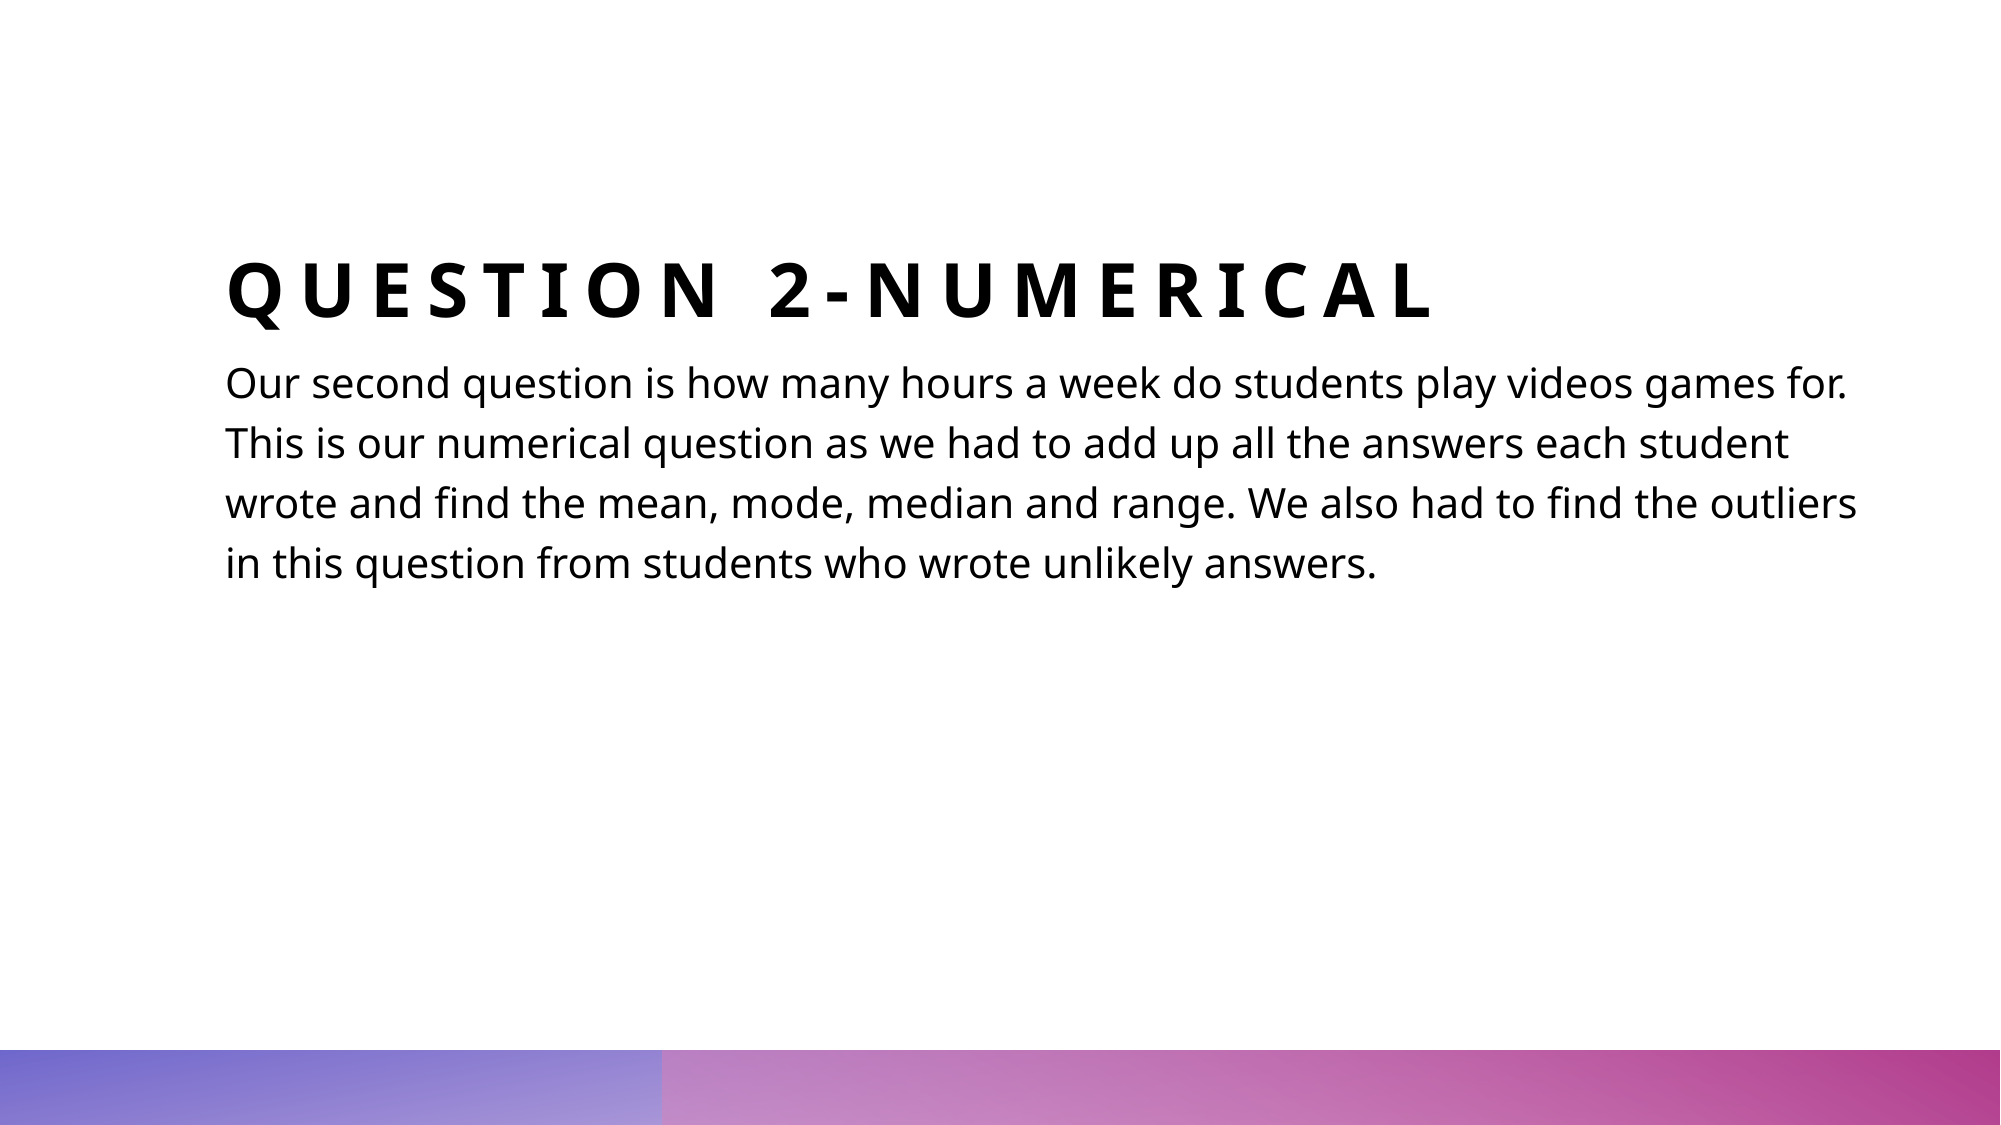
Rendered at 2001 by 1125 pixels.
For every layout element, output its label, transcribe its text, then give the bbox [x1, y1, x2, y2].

list Our second question is how many hours a week do students play videos games for. This is our numerical question as we had to add up all the answers each student wrote and find the mean, mode, median and range. We also had to find the outliers in this question from students who wrote unlikely answers. [225, 346, 1905, 996]
title Question 2-Numerical [225, 130, 1905, 333]
